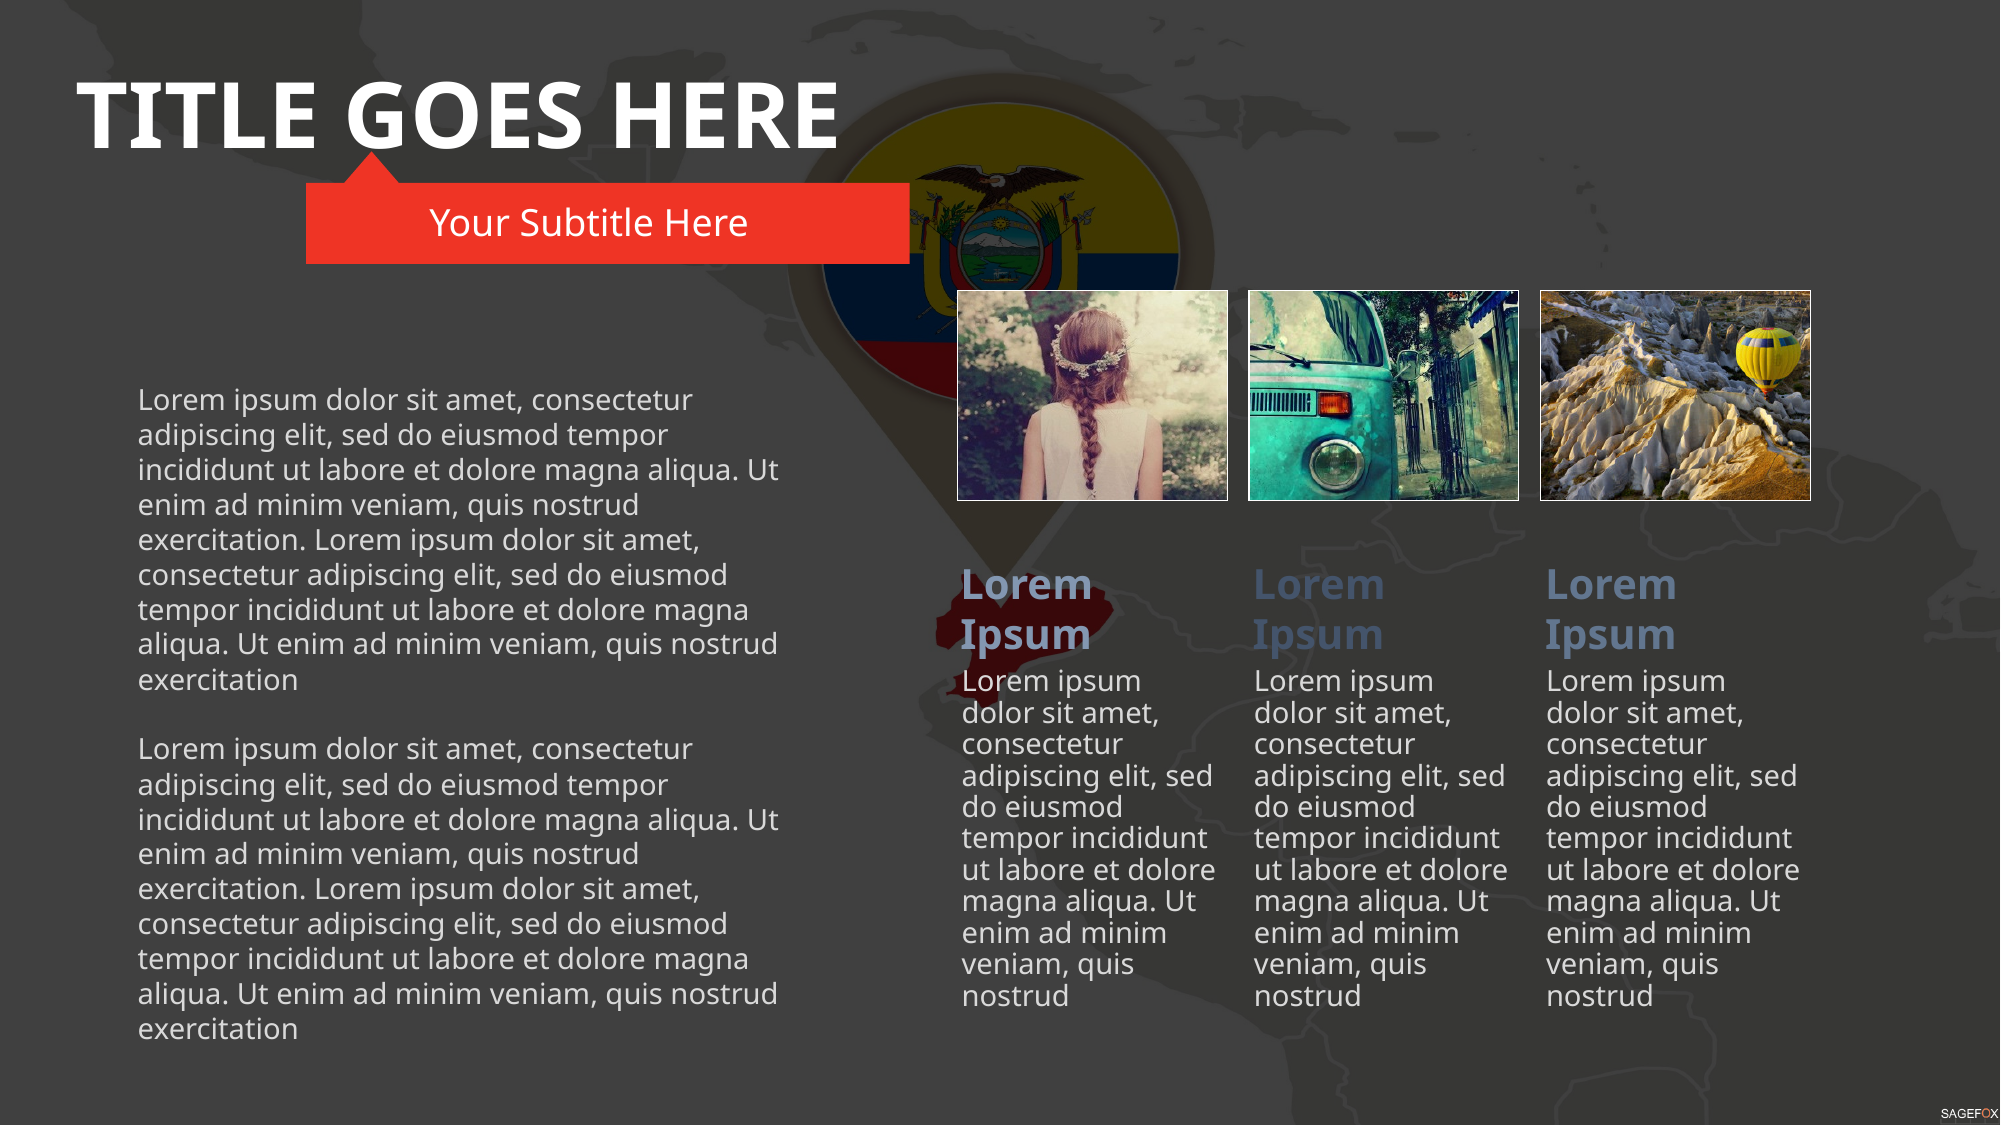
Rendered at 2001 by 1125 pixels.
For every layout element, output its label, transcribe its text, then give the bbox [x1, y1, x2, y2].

text_box TITLE GOES HERE [60, 49, 965, 175]
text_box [1530, 550, 1807, 1000]
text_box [306, 151, 910, 264]
picture [0, 0, 2001, 1125]
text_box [945, 550, 1223, 1000]
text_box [1237, 550, 1515, 1000]
text_box Lorem ipsum dolor sit amet, consectetur adipiscing elit, sed do eiusmod tempor incididunt ut labore et dolore magna aliqua. Ut enim ad minim veniam, quis nostrud exercitation. Lorem ipsum dolor sit amet, consectetur adipiscing elit, sed do eiusmod tempor incididunt ut labore et dolore magna aliqua. Ut enim ad minim veniam, quis nostrud exercitation Lorem ipsum dolor sit amet, consectetur adipiscing elit, sed do eiusmod tempor incididunt ut labore et dolore magna aliqua. Ut enim ad minim veniam, quis nostrud exercitation. Lorem ipsum dolor sit amet, consectetur adipiscing elit, sed do eiusmod tempor incididunt ut labore et dolore magna aliqua. Ut enim ad minim veniam, quis nostrud exercitation [122, 373, 798, 1125]
text_box [956, 290, 1228, 502]
text_box [1540, 290, 1812, 502]
text_box [1248, 290, 1520, 502]
